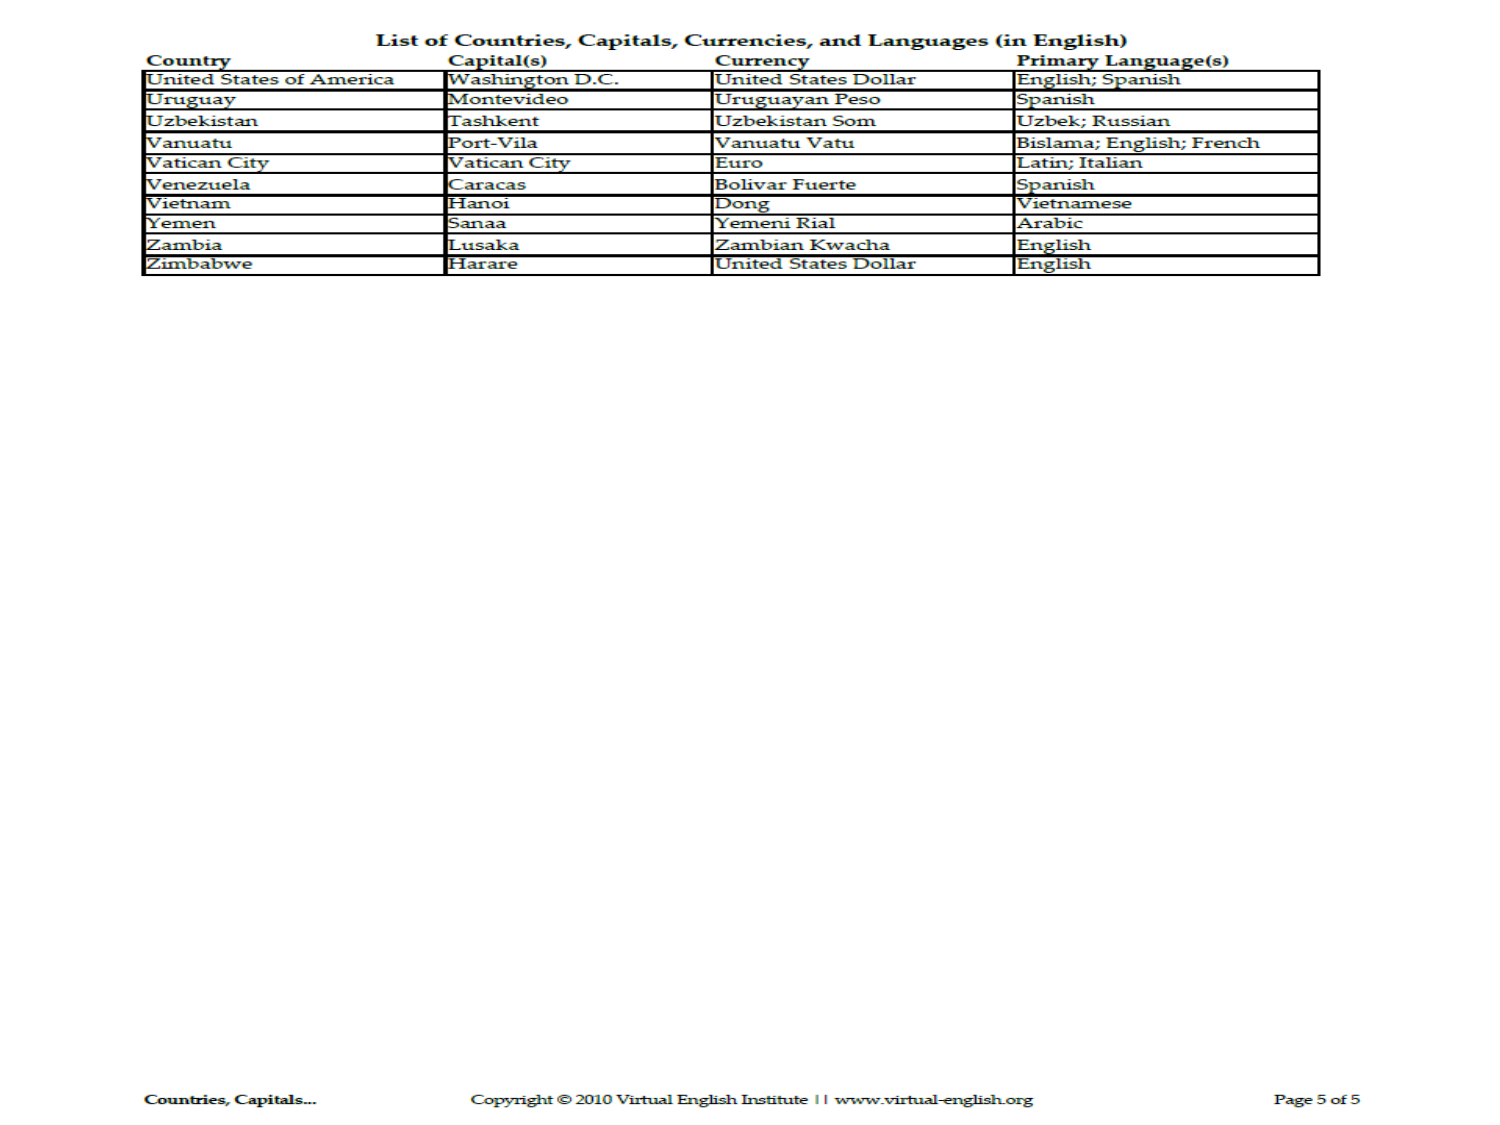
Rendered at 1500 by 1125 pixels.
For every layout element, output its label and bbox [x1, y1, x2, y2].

picture [101, 0, 1399, 1125]
